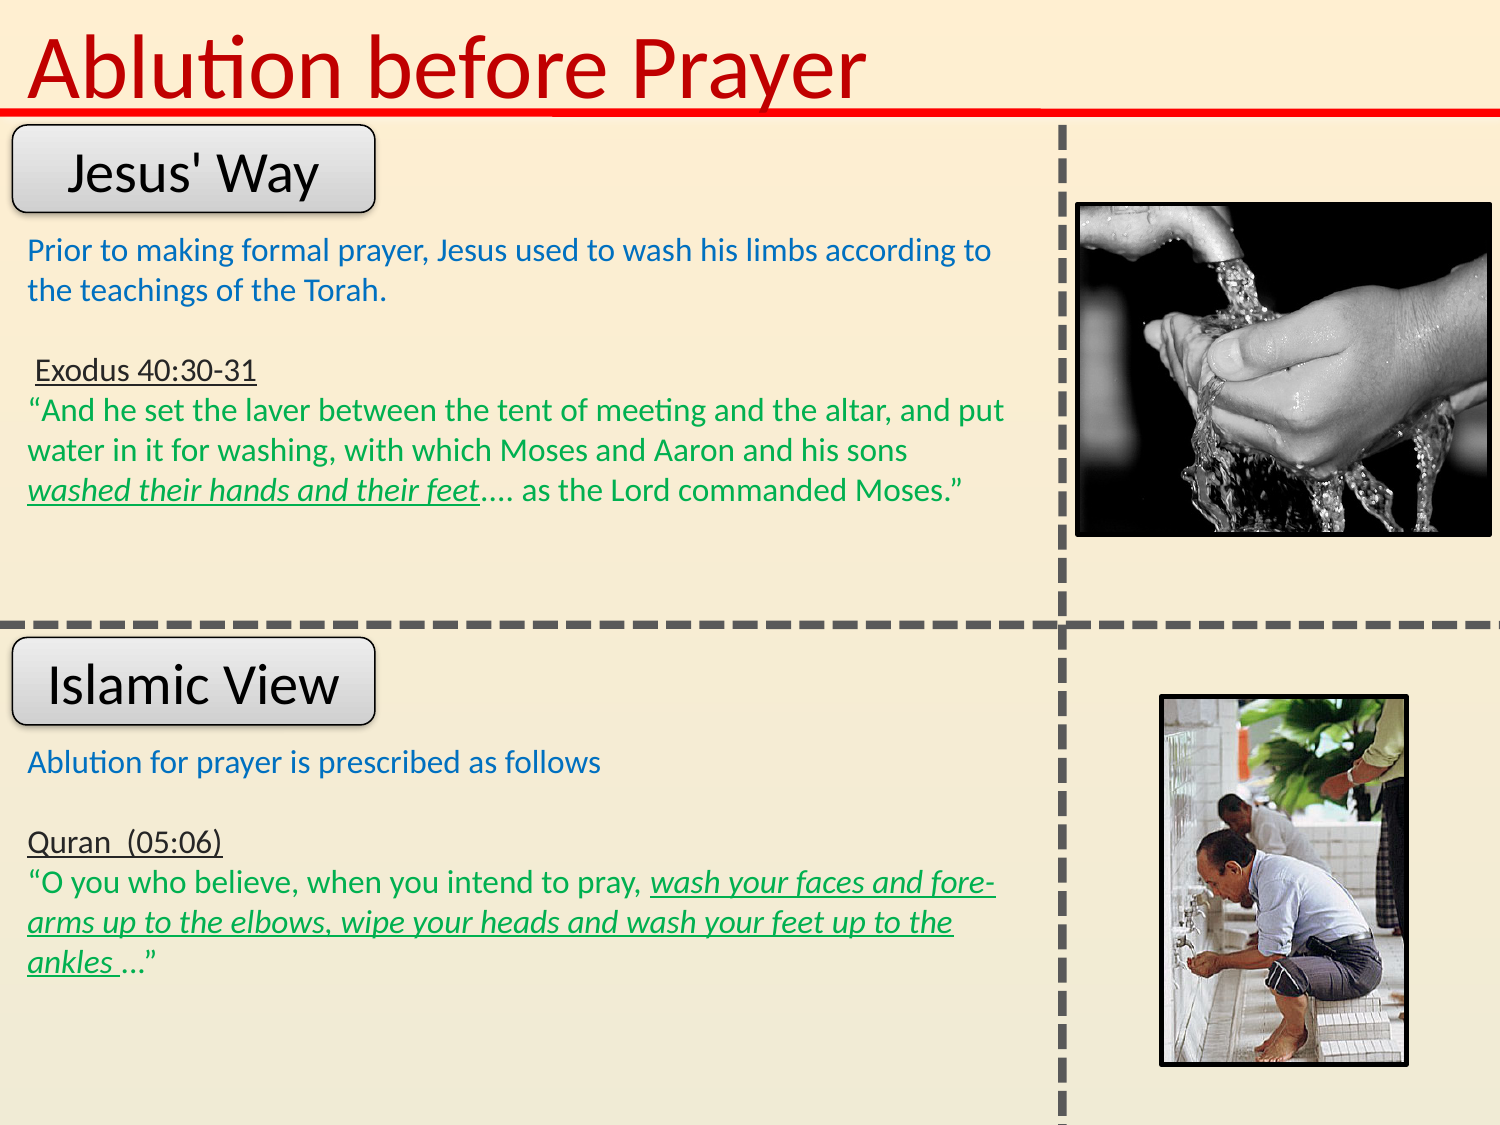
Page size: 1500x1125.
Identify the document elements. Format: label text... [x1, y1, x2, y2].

picture [1163, 698, 1405, 1063]
text_box Ablution before Prayer [12, 0, 1013, 110]
text_box Ablution before Prayer [12, 122, 1013, 280]
text_box Ablution for prayer is prescribed as follows Quran (05:06) “O you who believe, when you intend to pray, wash your faces and fore-arms up to the elbows, wipe your heads and wash your feet up to the ankles ...” [12, 732, 1025, 988]
text_box Islamic View [11, 636, 376, 726]
picture [1079, 206, 1488, 533]
text_box Prior to making formal prayer, Jesus used to wash his limbs according to the teachings of the Torah. Exodus 40:30-31 “And he set the laver between the tent of meeting and the altar, and put water in it for washing, with which Moses and Aaron and his sons washed their hands and their feet.... as the Lord commanded Moses.” [12, 221, 1025, 623]
